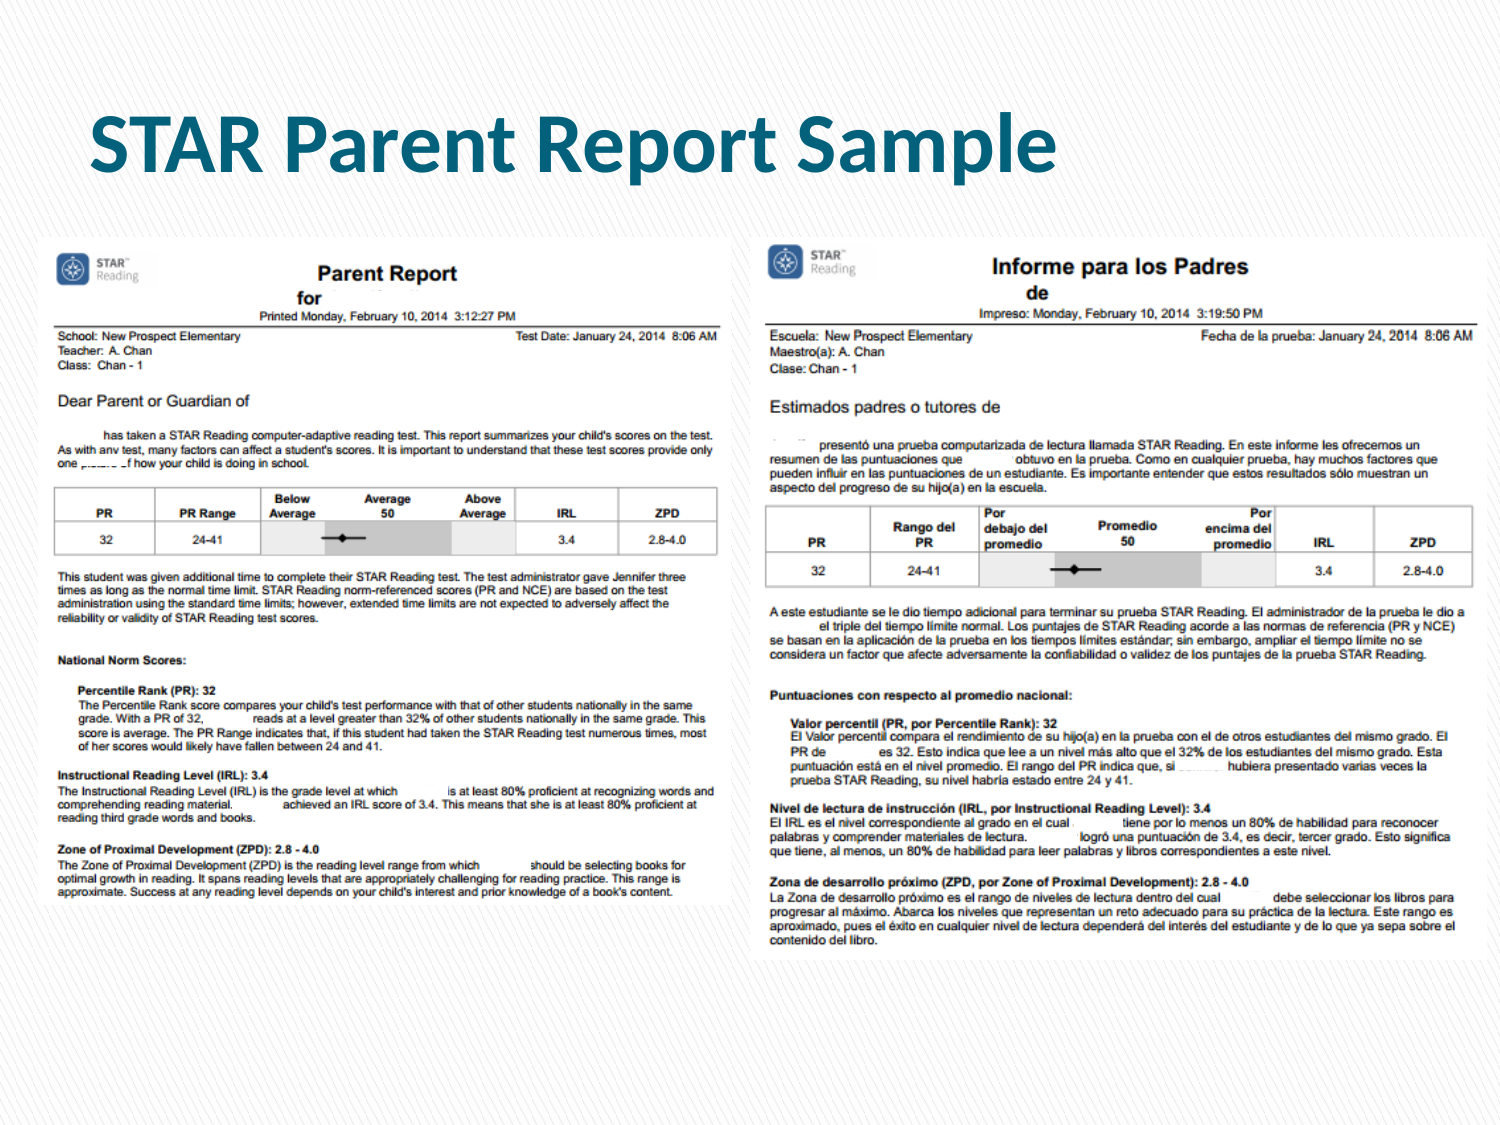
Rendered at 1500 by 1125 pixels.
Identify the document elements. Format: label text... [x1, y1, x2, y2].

picture [749, 237, 1488, 960]
picture [37, 237, 732, 905]
title STAR Parent Report Sample [75, 44, 1425, 233]
